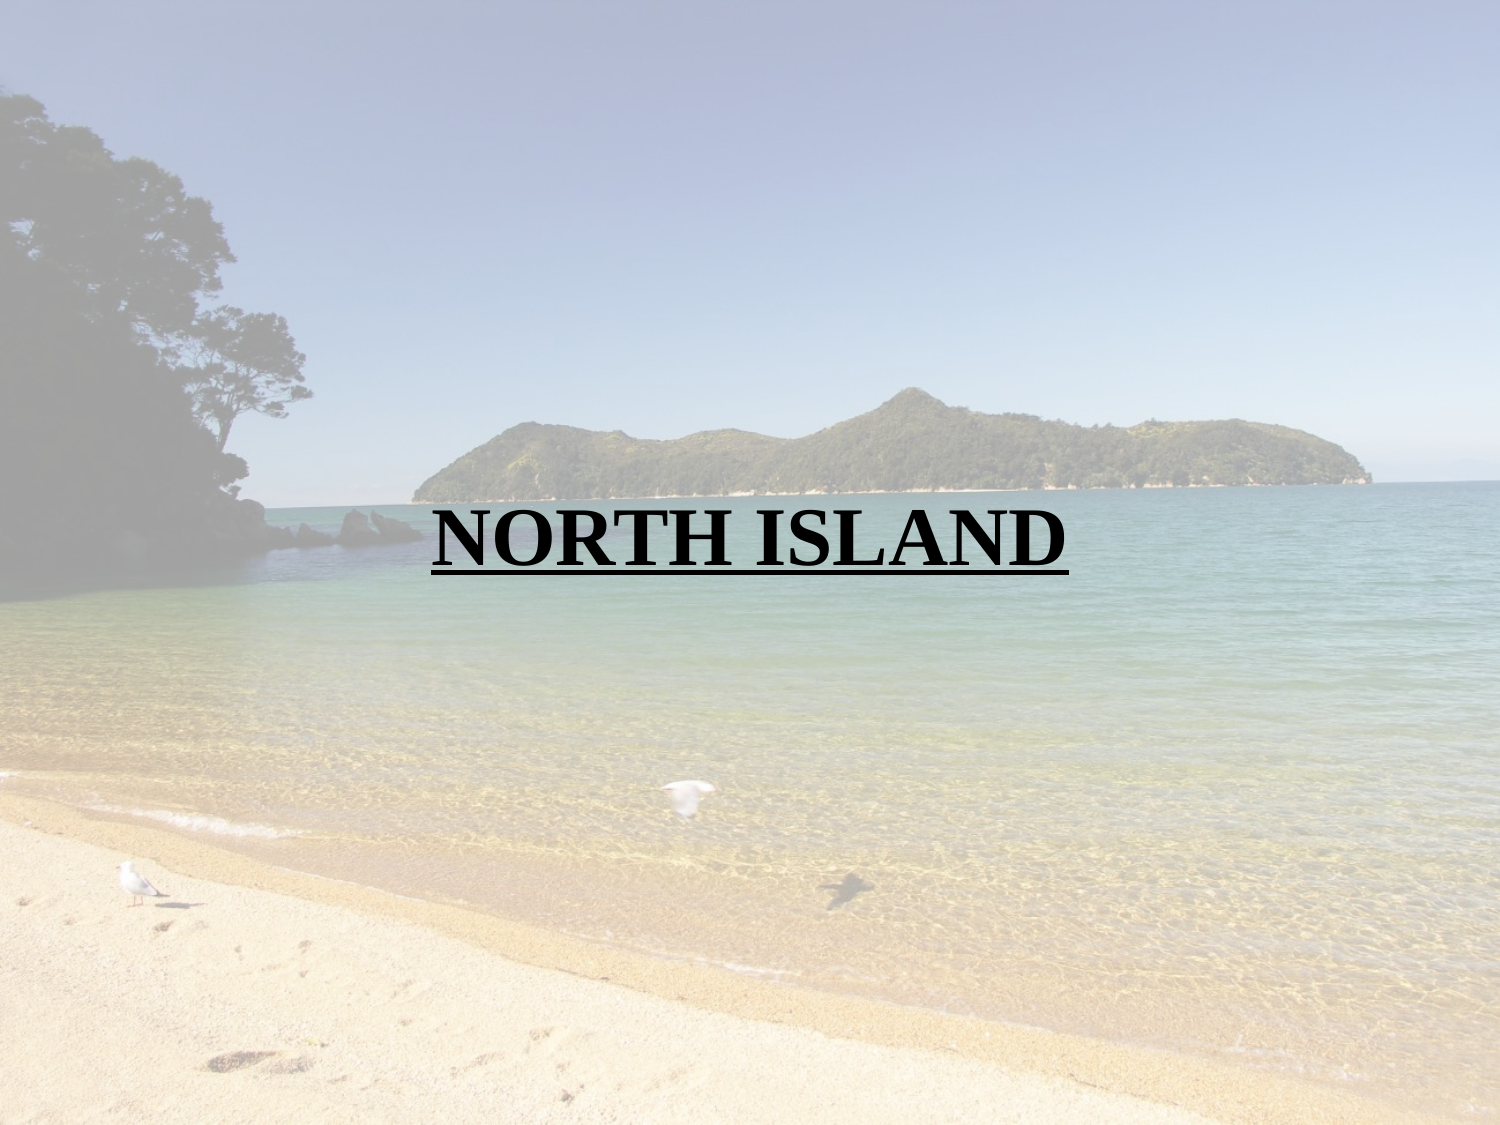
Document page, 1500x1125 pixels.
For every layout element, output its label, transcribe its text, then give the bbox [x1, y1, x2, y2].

list NORTH ISLAND [75, 125, 1425, 1005]
